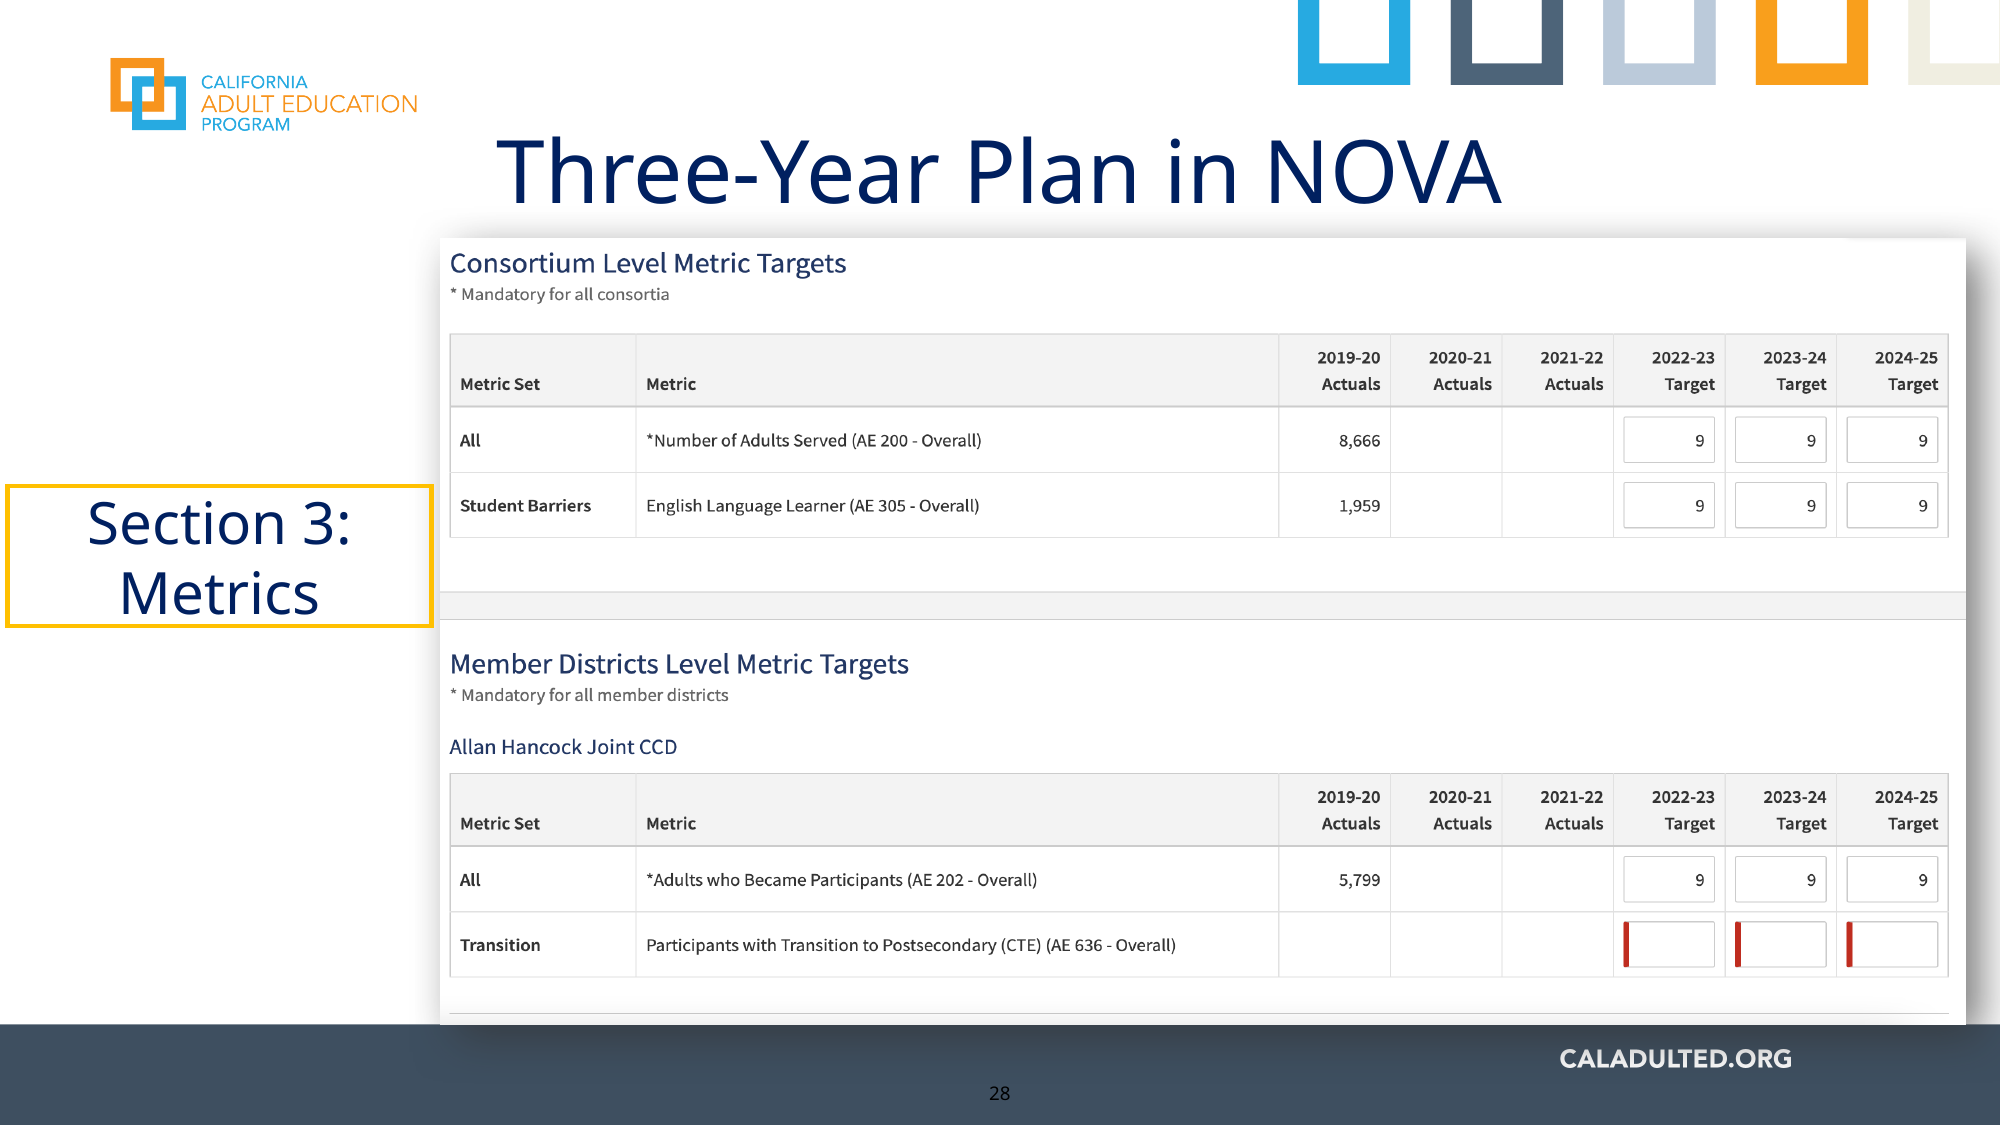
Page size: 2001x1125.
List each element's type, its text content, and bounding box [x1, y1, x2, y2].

slide_number 28 [980, 1073, 1022, 1113]
text_box Section 3: Metrics [7, 485, 432, 626]
picture [0, 0, 2000, 1125]
title Three-Year Plan in NOVA [136, 59, 1863, 278]
